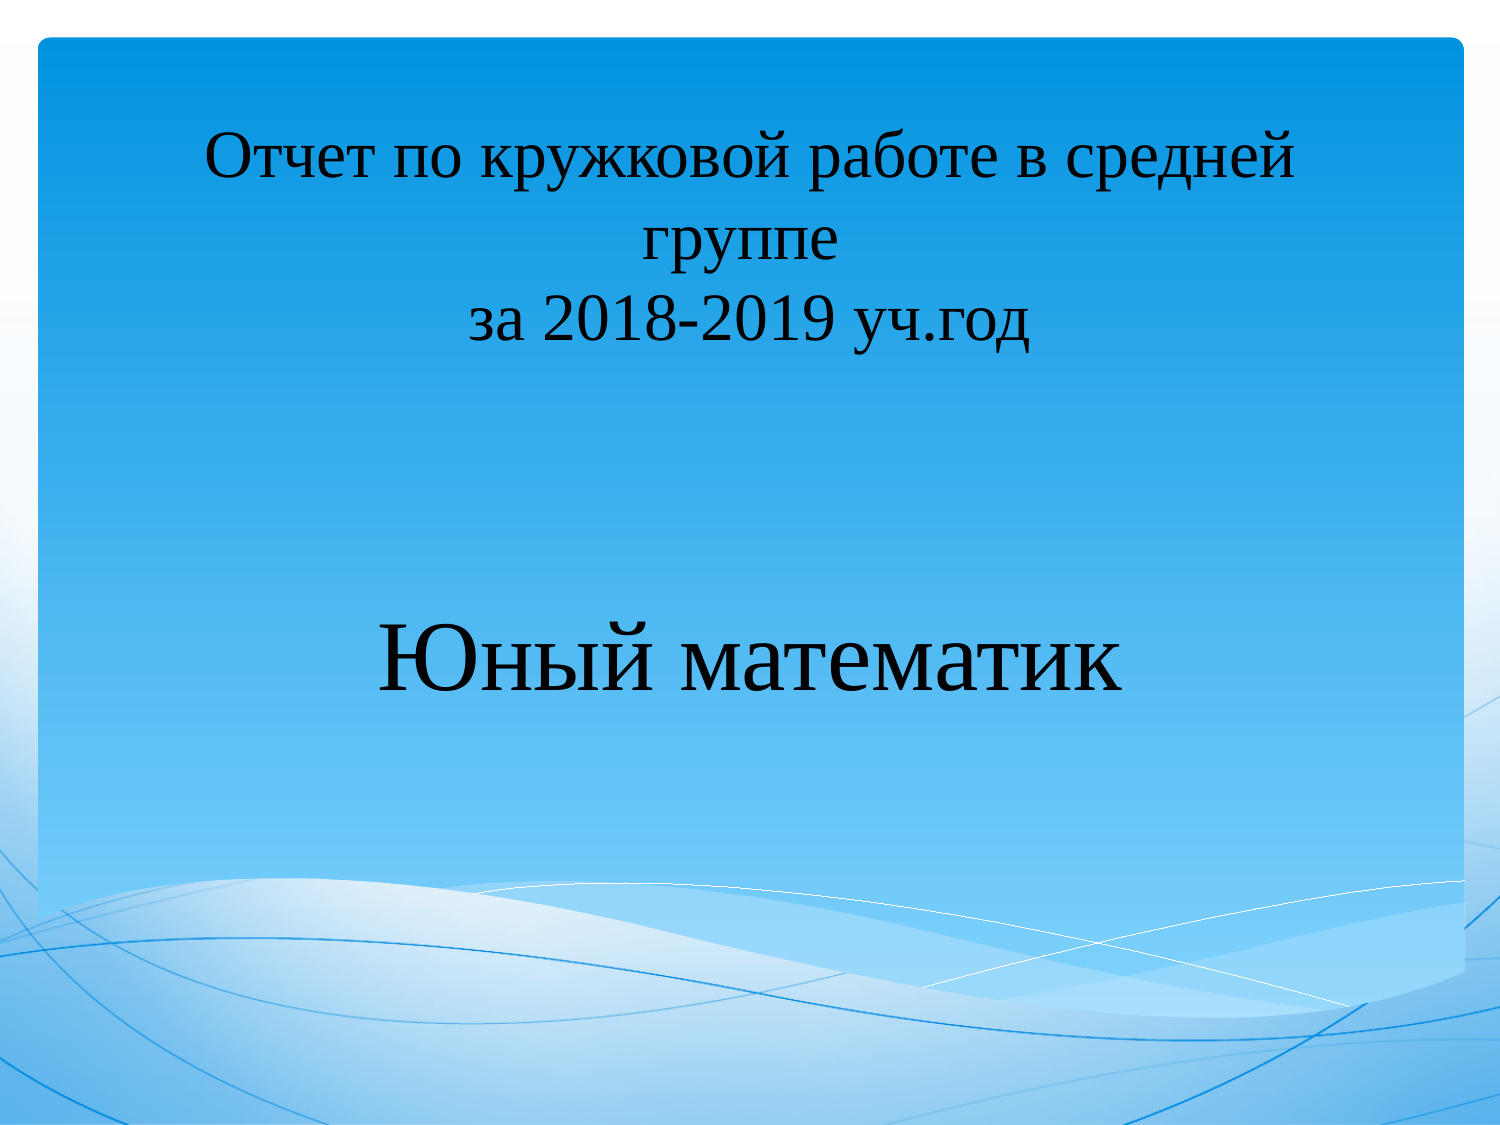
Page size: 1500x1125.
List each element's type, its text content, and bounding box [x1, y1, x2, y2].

subtitle Юный математик [225, 583, 1275, 825]
title Отчет по кружковой работе в средней группе за 2018-2019 уч.год [112, 101, 1388, 362]
